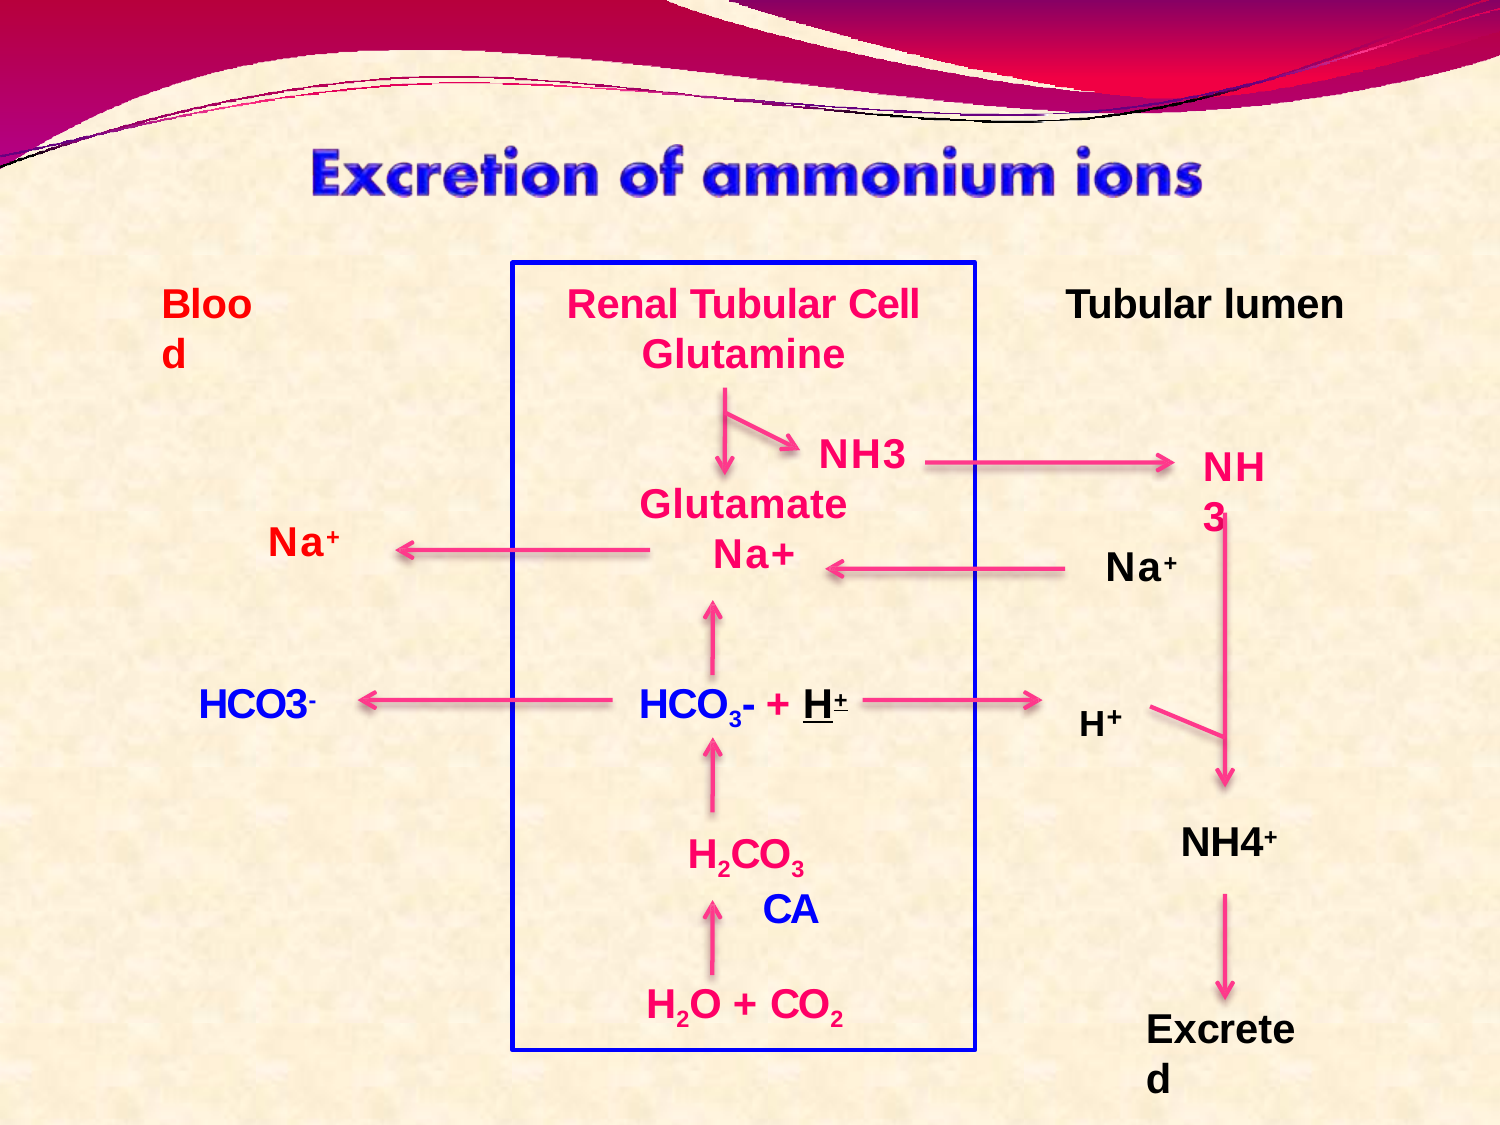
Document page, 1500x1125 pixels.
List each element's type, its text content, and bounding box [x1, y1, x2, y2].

text_box [512, 1000, 976, 1051]
text_box HCO3- [192, 674, 321, 727]
title Blood [159, 274, 278, 465]
text_box Renal Tubular Cell Glutamine [564, 274, 923, 377]
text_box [714, 406, 829, 486]
text_box [312, 144, 1203, 198]
picture [0, 0, 1500, 1125]
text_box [328, 383, 1076, 992]
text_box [914, 439, 1242, 801]
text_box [1208, 893, 1242, 1014]
text_box Na+ [261, 512, 323, 565]
text_box H2O + CO2 [639, 1000, 848, 1032]
text_box Excreted [1143, 999, 1319, 1102]
text_box Tubular lumen [1063, 274, 1349, 327]
text_box NH4+ [1174, 812, 1286, 865]
text_box NH3 [1200, 437, 1287, 540]
text_box [512, 262, 976, 382]
